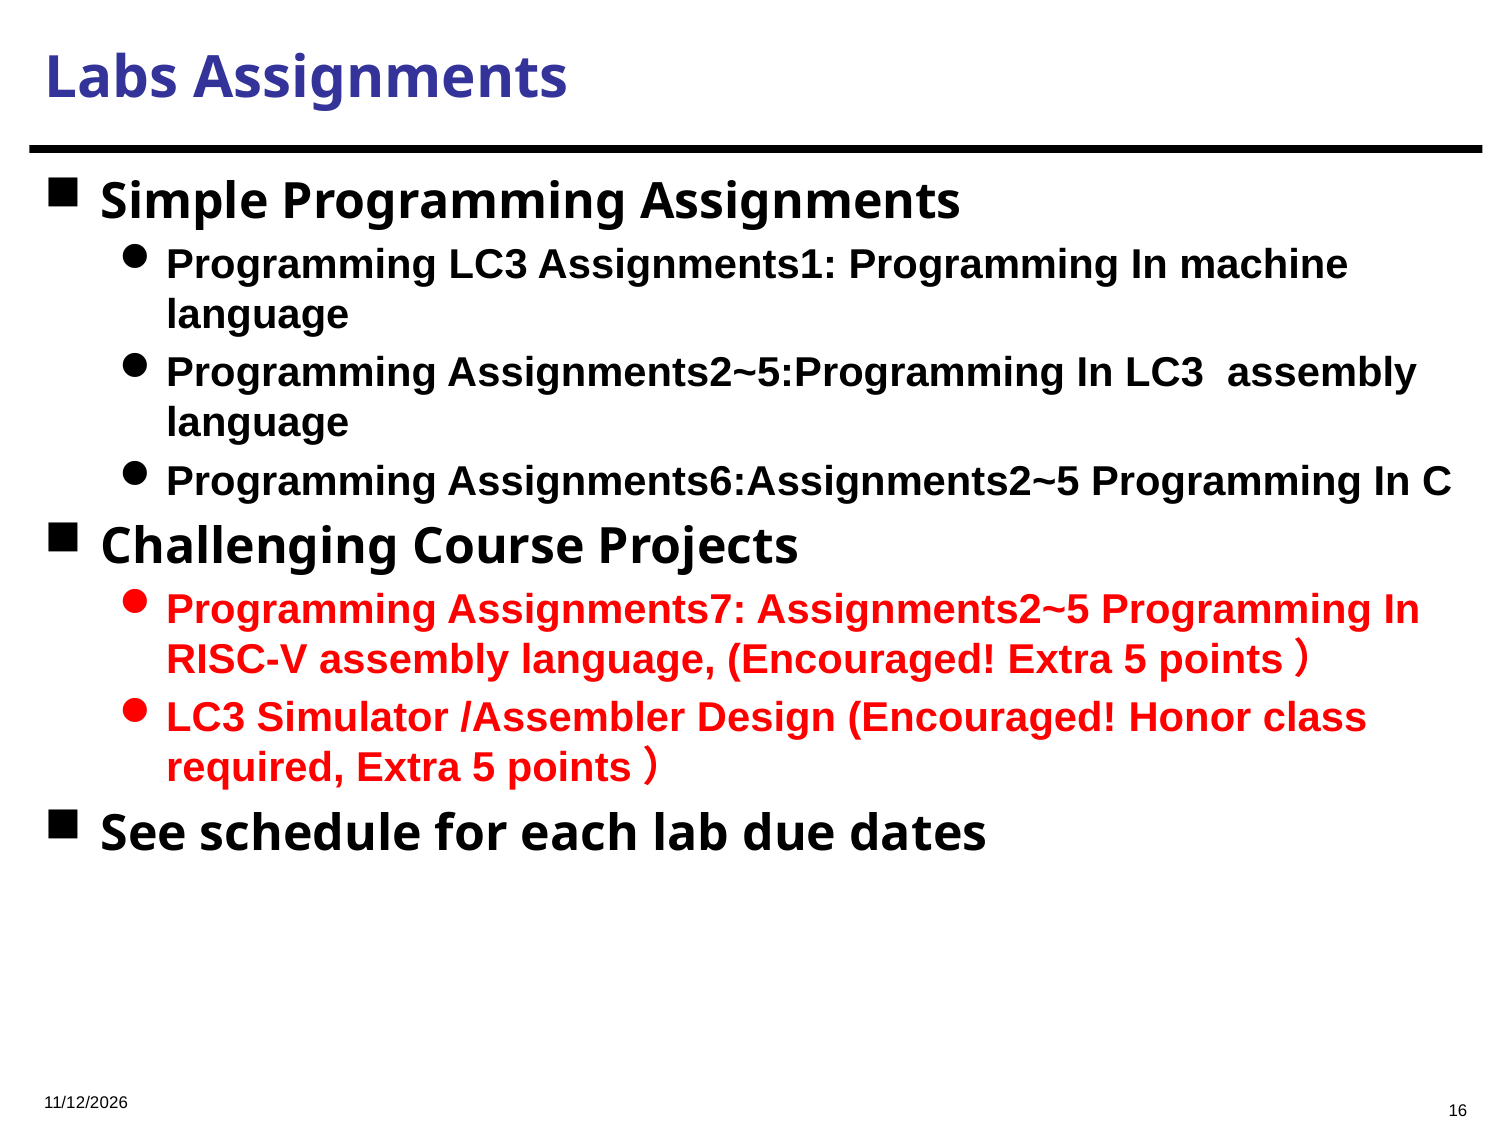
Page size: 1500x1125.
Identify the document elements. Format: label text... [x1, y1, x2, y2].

slide_number 16 [1032, 1072, 1483, 1113]
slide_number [29, 1072, 405, 1113]
title Labs Assignments [29, 11, 1480, 138]
list Simple Programming Assignments Programming LC3 Assignments1: Programming In machine language Programming Assignments2~5:Programming In LC3 assembly language Programming Assignments6:Assignments2~5 Programming In C Challenging Course Projects Programming Assignments7: Assignments2~5 Programming In RISC-V assembly language, (Encouraged! Extra 5 points） LC3 Simulator /Assembler Design (Encouraged! Honor class required, Extra 5 points） See schedule for each lab due dates [29, 160, 1480, 1061]
